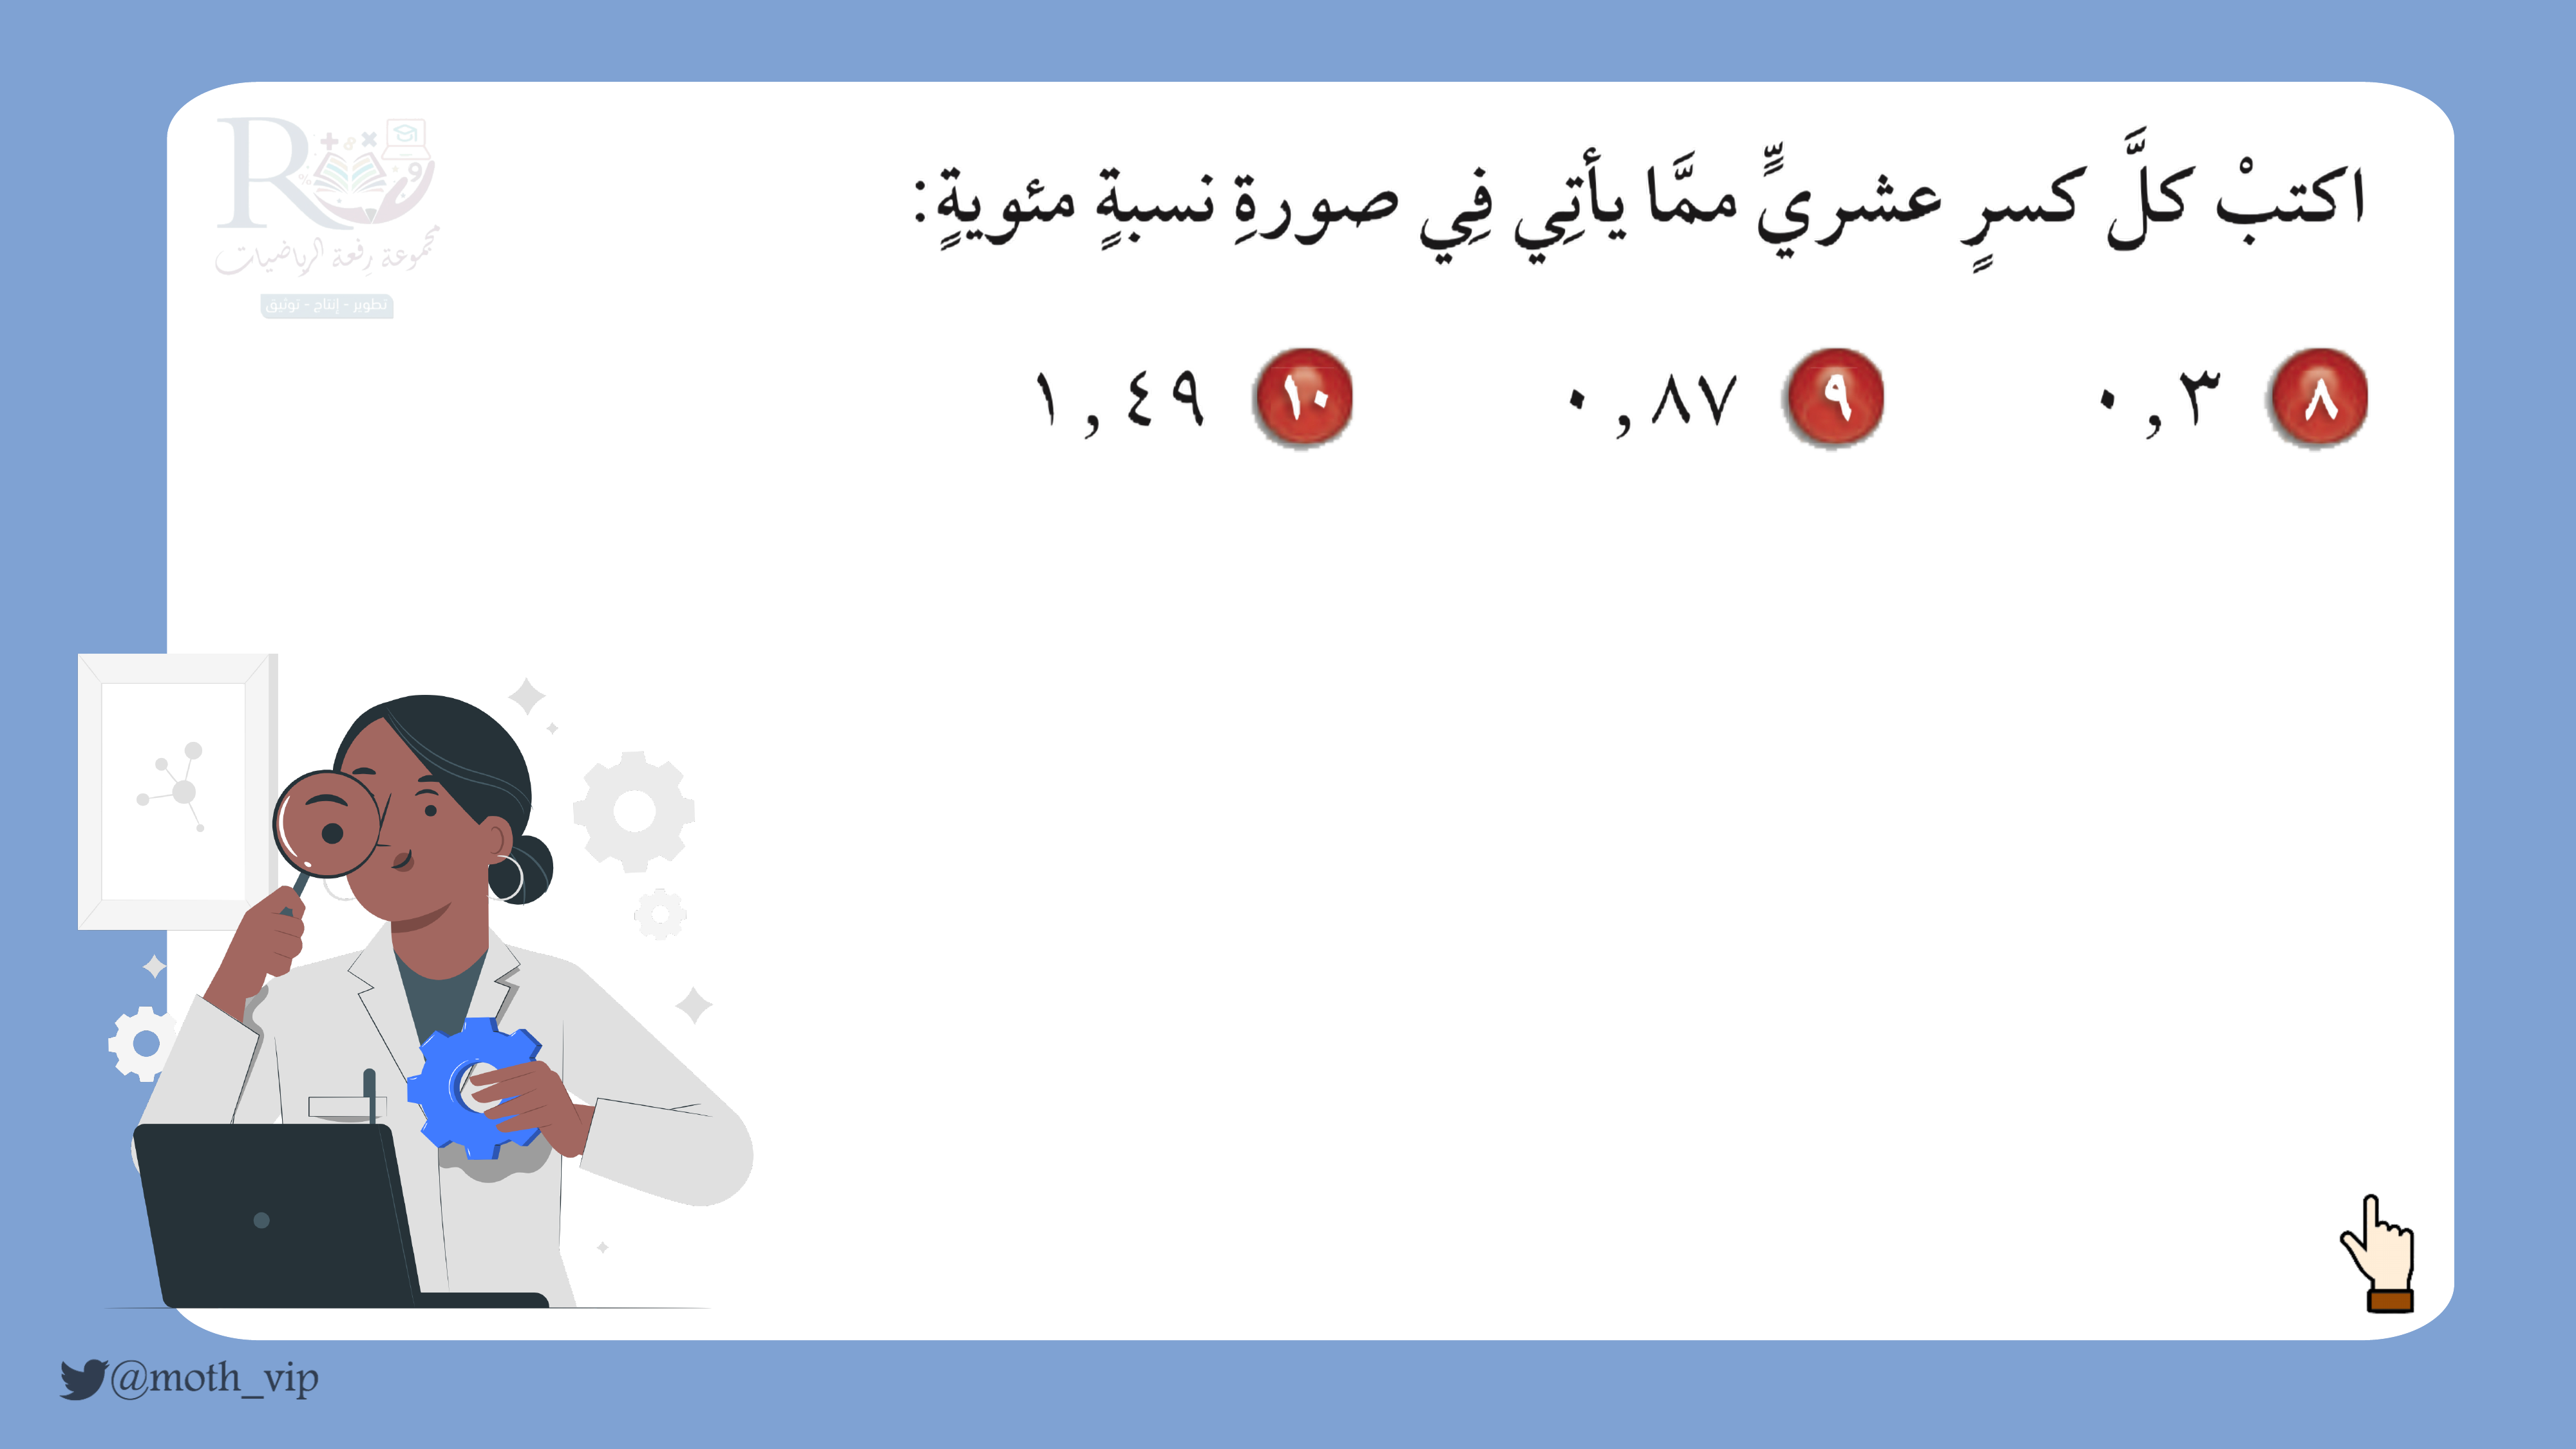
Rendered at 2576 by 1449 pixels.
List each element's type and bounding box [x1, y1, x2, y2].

picture [844, 81, 2424, 545]
picture [2318, 1189, 2445, 1316]
picture [19, 585, 805, 1370]
